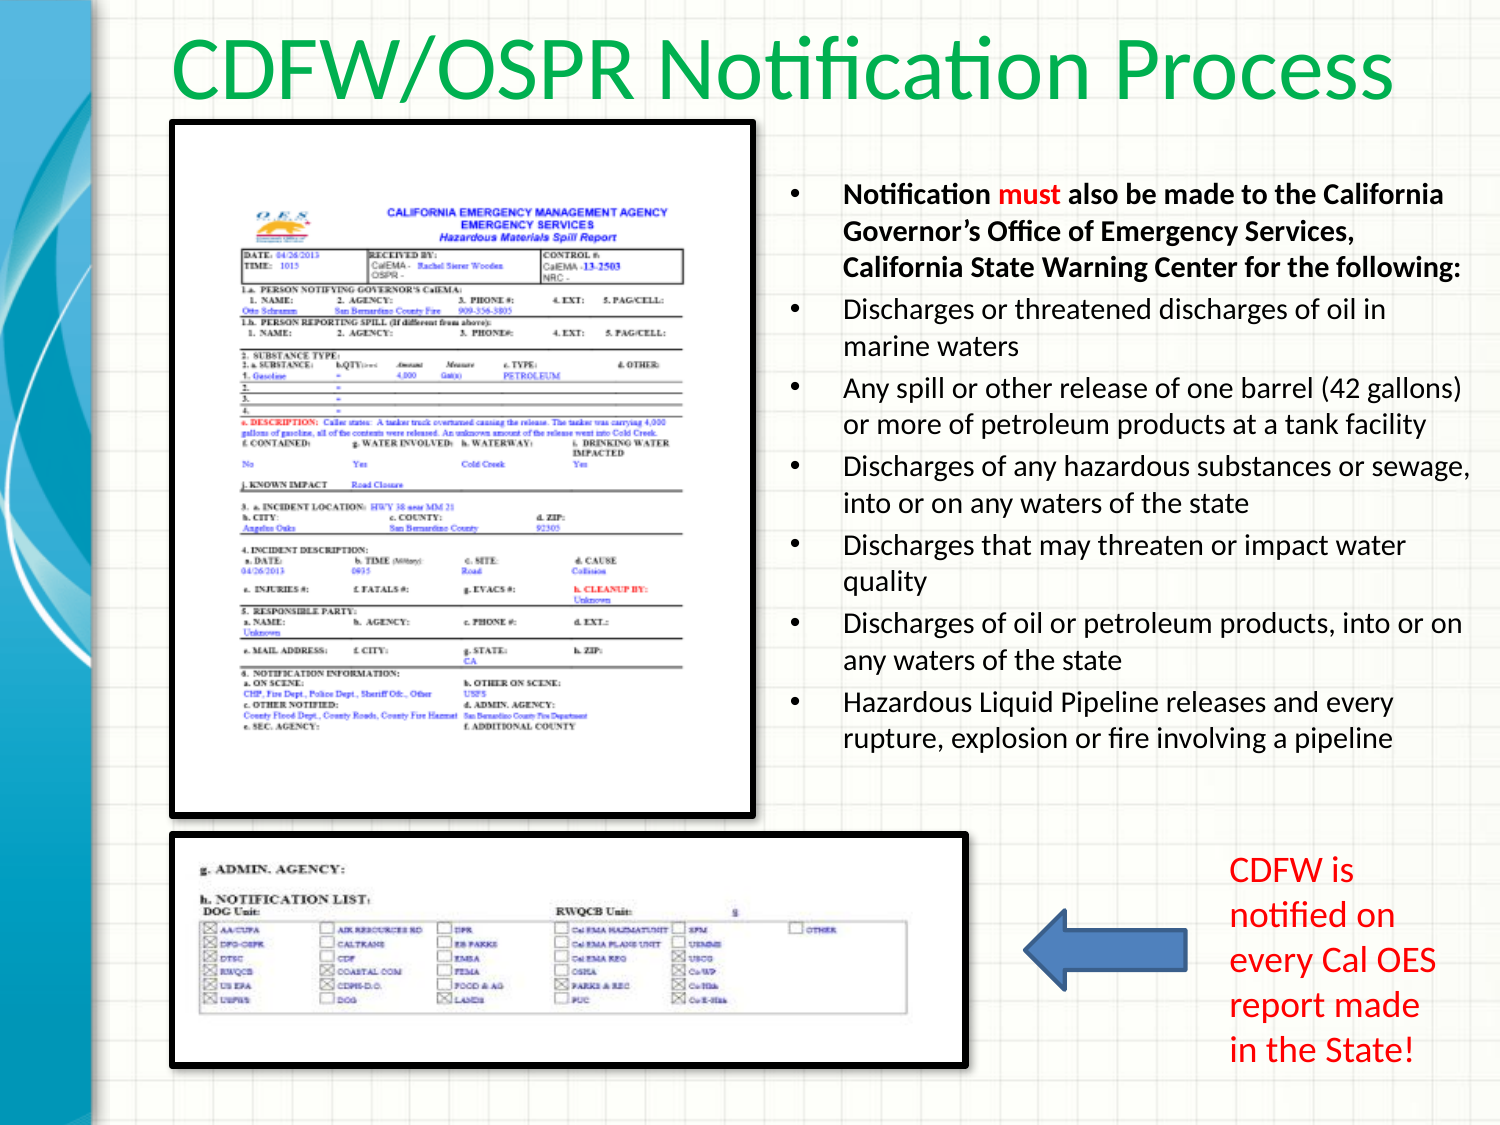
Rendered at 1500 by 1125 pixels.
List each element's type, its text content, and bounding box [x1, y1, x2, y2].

list Notification must also be made to the California Governor’s Office of Emergency Services, California State Warning Center for the following: Discharges or threatened discharges of oil in marine waters Any spill or other release of one barrel (42 gallons) or more of petroleum products at a tank facility Discharges of any hazardous substances or sewage, into or on any waters of the state Discharges that may threaten or impact water quality Discharges of oil or petroleum products, into or on any waters of the state Hazardous Liquid Pipeline releases and every rupture, explosion or fire involving a pipeline [774, 125, 1488, 825]
picture [0, 0, 1500, 1125]
text_box [1022, 908, 1188, 992]
text_box CDFW is notified on every Cal OES report made in the State! [1214, 837, 1465, 1078]
title CDFW/OSPR Notification Process [112, 0, 1457, 125]
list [174, 124, 751, 813]
